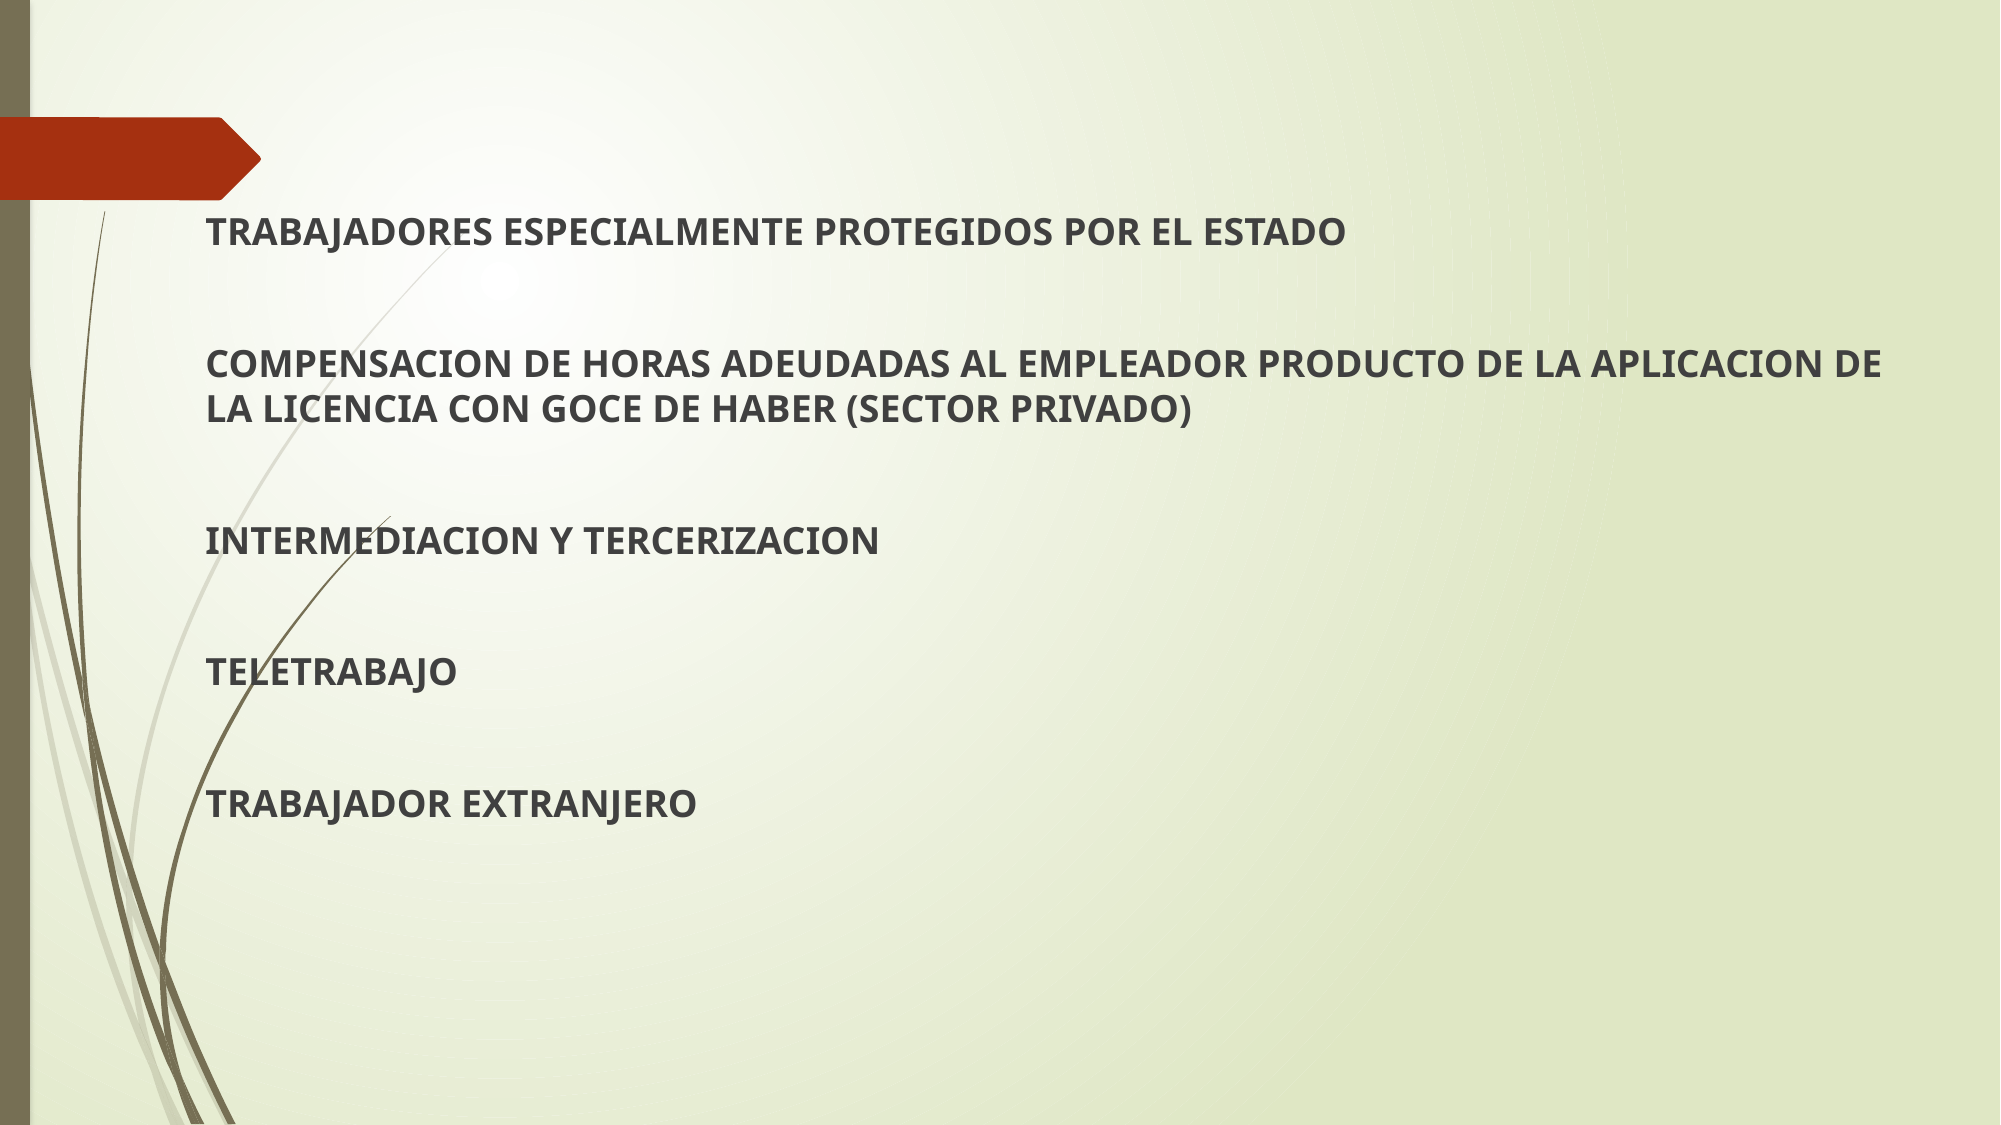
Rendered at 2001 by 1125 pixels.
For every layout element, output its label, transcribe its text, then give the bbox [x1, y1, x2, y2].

list TRABAJADORES ESPECIALMENTE PROTEGIDOS POR EL ESTADO COMPENSACION DE HORAS ADEUDADAS AL EMPLEADOR PRODUCTO DE LA APLICACION DE LA LICENCIA CON GOCE DE HABER (SECTOR PRIVADO) INTERMEDIACION Y TERCERIZACION TELETRABAJO TRABAJADOR EXTRANJERO [190, 200, 1916, 1056]
